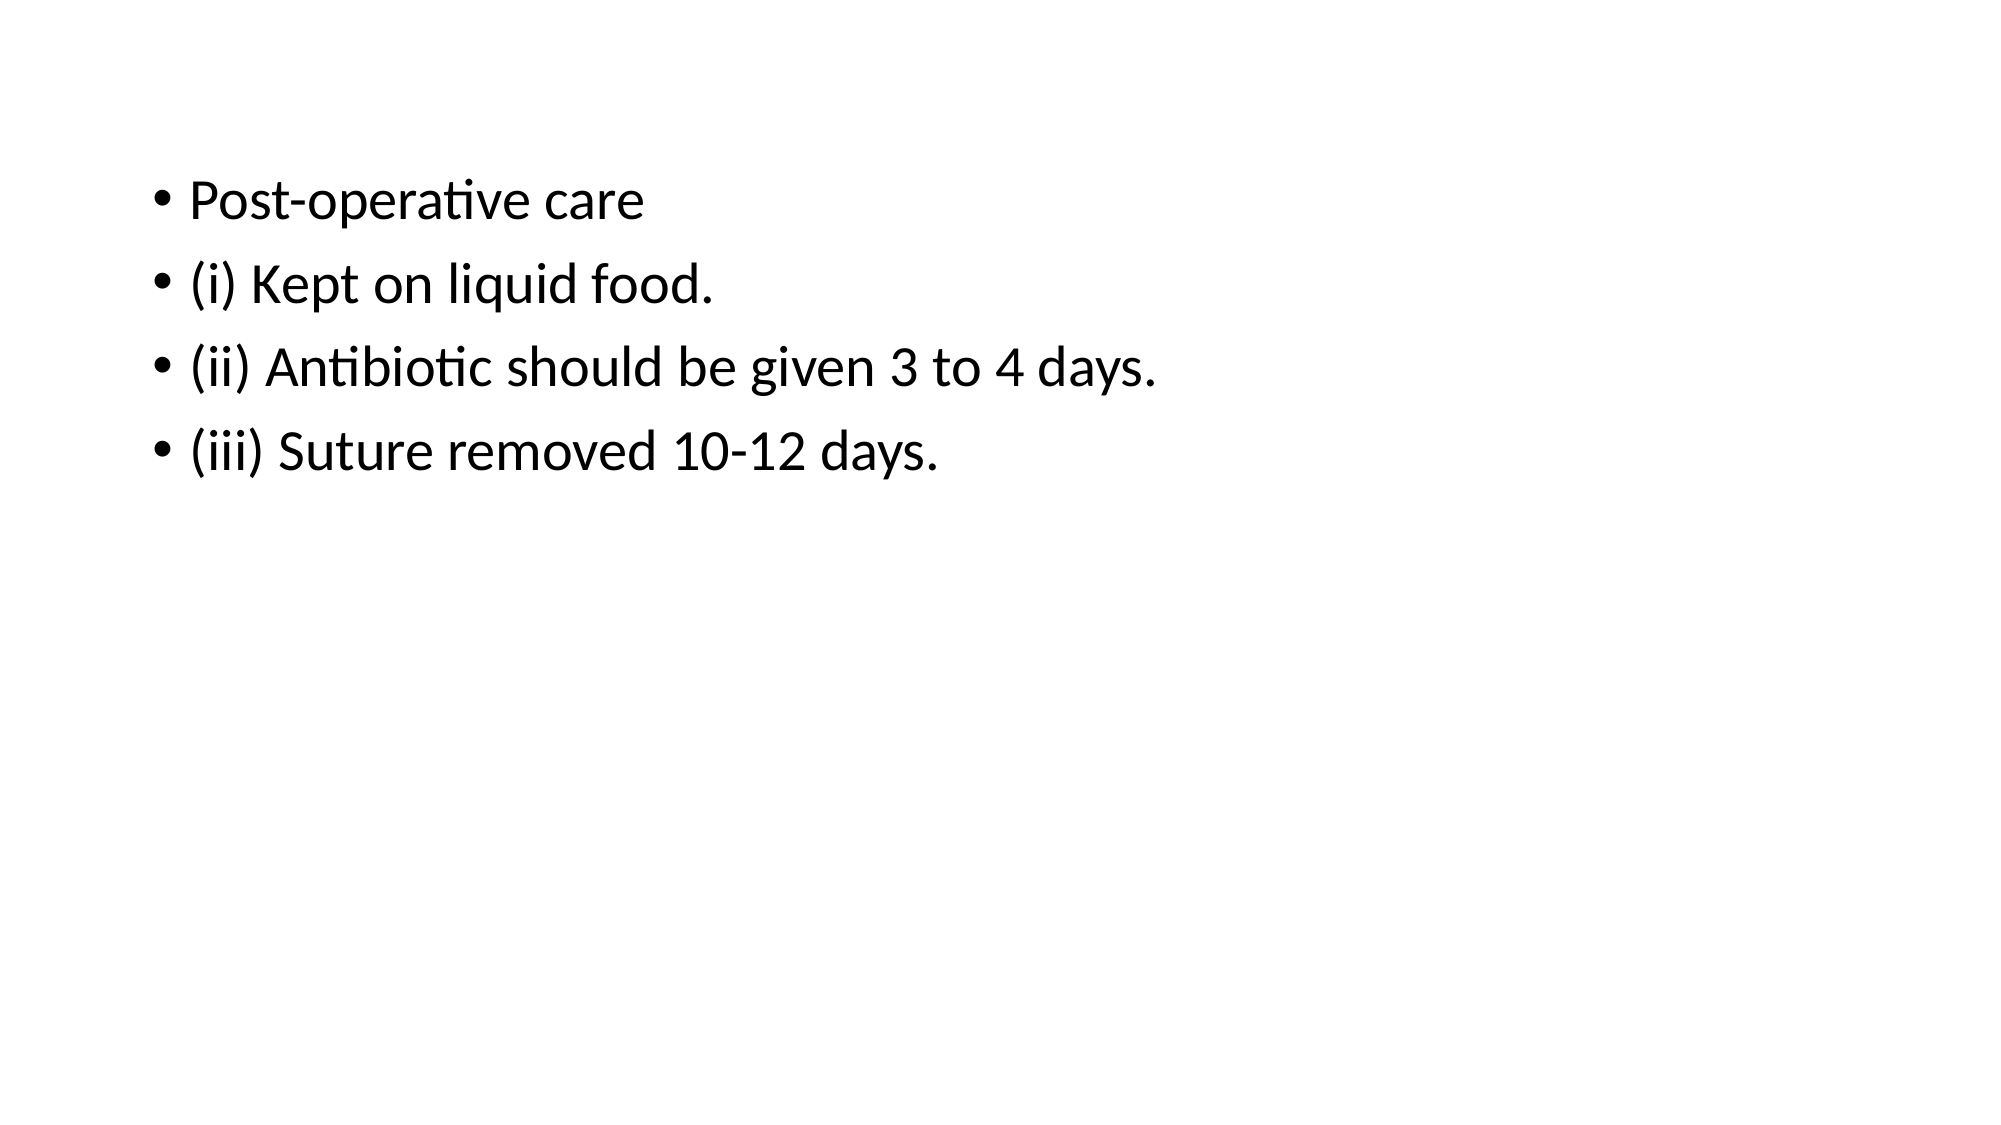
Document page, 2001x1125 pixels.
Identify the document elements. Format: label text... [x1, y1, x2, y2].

list Post-operative care (i) Kept on liquid food. (ii) Antibiotic should be given 3 to 4 days. (iii) Suture removed 10-12 days. [137, 161, 1863, 1014]
